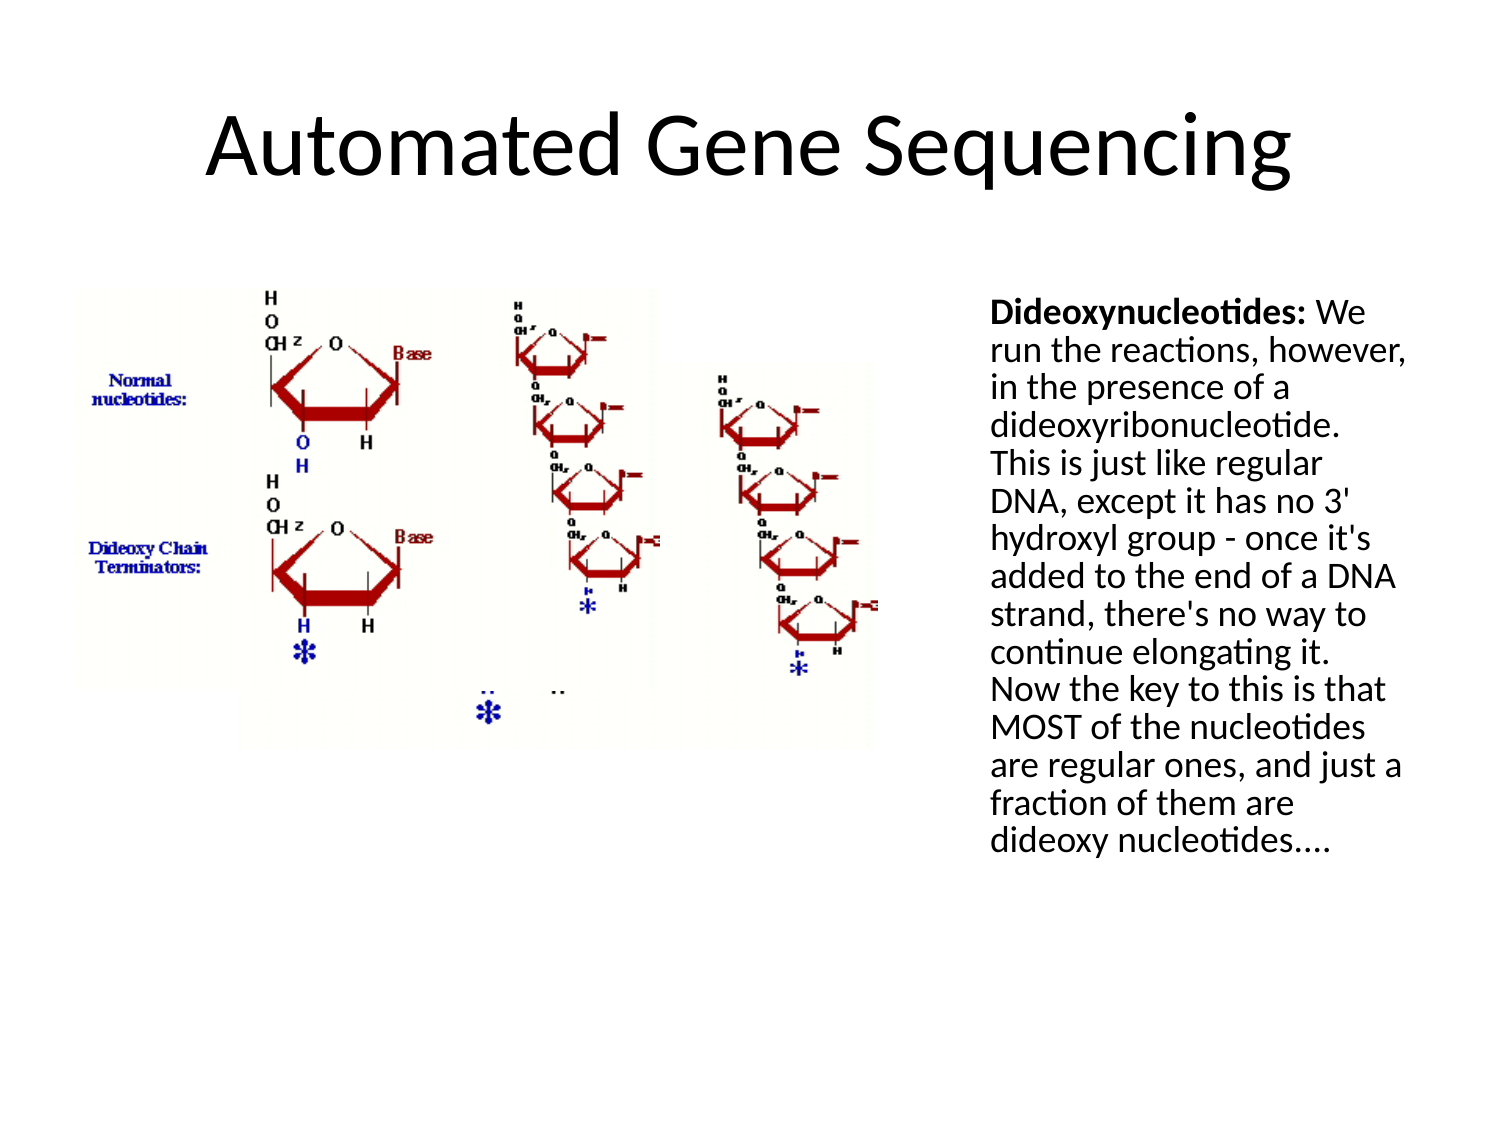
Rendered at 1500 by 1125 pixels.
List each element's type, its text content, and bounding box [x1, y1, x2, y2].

table_header [525, 289, 975, 870]
table_header Dideoxynucleotides: We run the reactions, however, in the presence of a dideoxyribonucleotide. This is just like regular DNA, except it has no 3' hydroxyl group - once it's added to the end of a DNA strand, there's no way to continue elongating it. Now the key to this is that MOST of the nucleotides are regular ones, and just a fraction of them are dideoxy nucleotides.... [975, 289, 1425, 870]
title Automated Gene Sequencing [75, 45, 1425, 233]
table_header [75, 699, 525, 870]
picture [74, 288, 878, 751]
